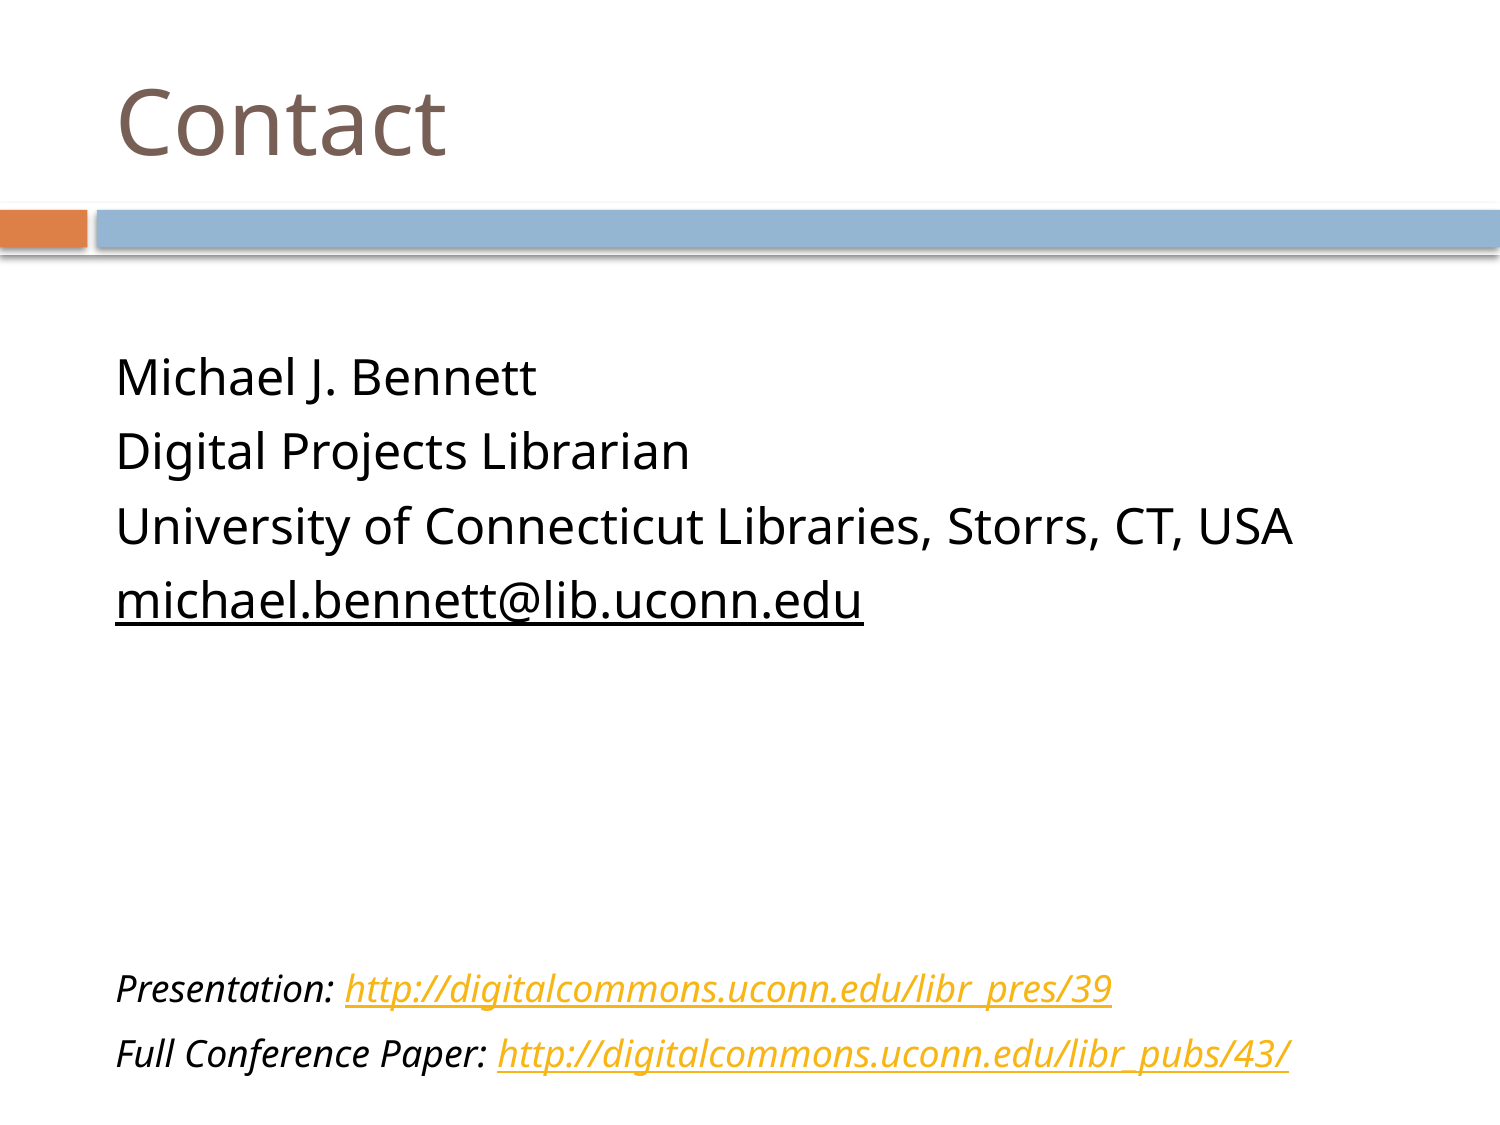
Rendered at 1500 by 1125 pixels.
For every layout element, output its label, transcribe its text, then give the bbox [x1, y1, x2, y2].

title Contact [100, 37, 1439, 201]
list Michael J. Bennett Digital Projects Librarian University of Connecticut Libraries, Storrs, CT, USA michael.bennett@lib.uconn.edu Presentation: http://digitalcommons.uconn.edu/libr_pres/39 Full Conference Paper: http://digitalcommons.uconn.edu/libr_pubs/43/ [100, 337, 1439, 1101]
